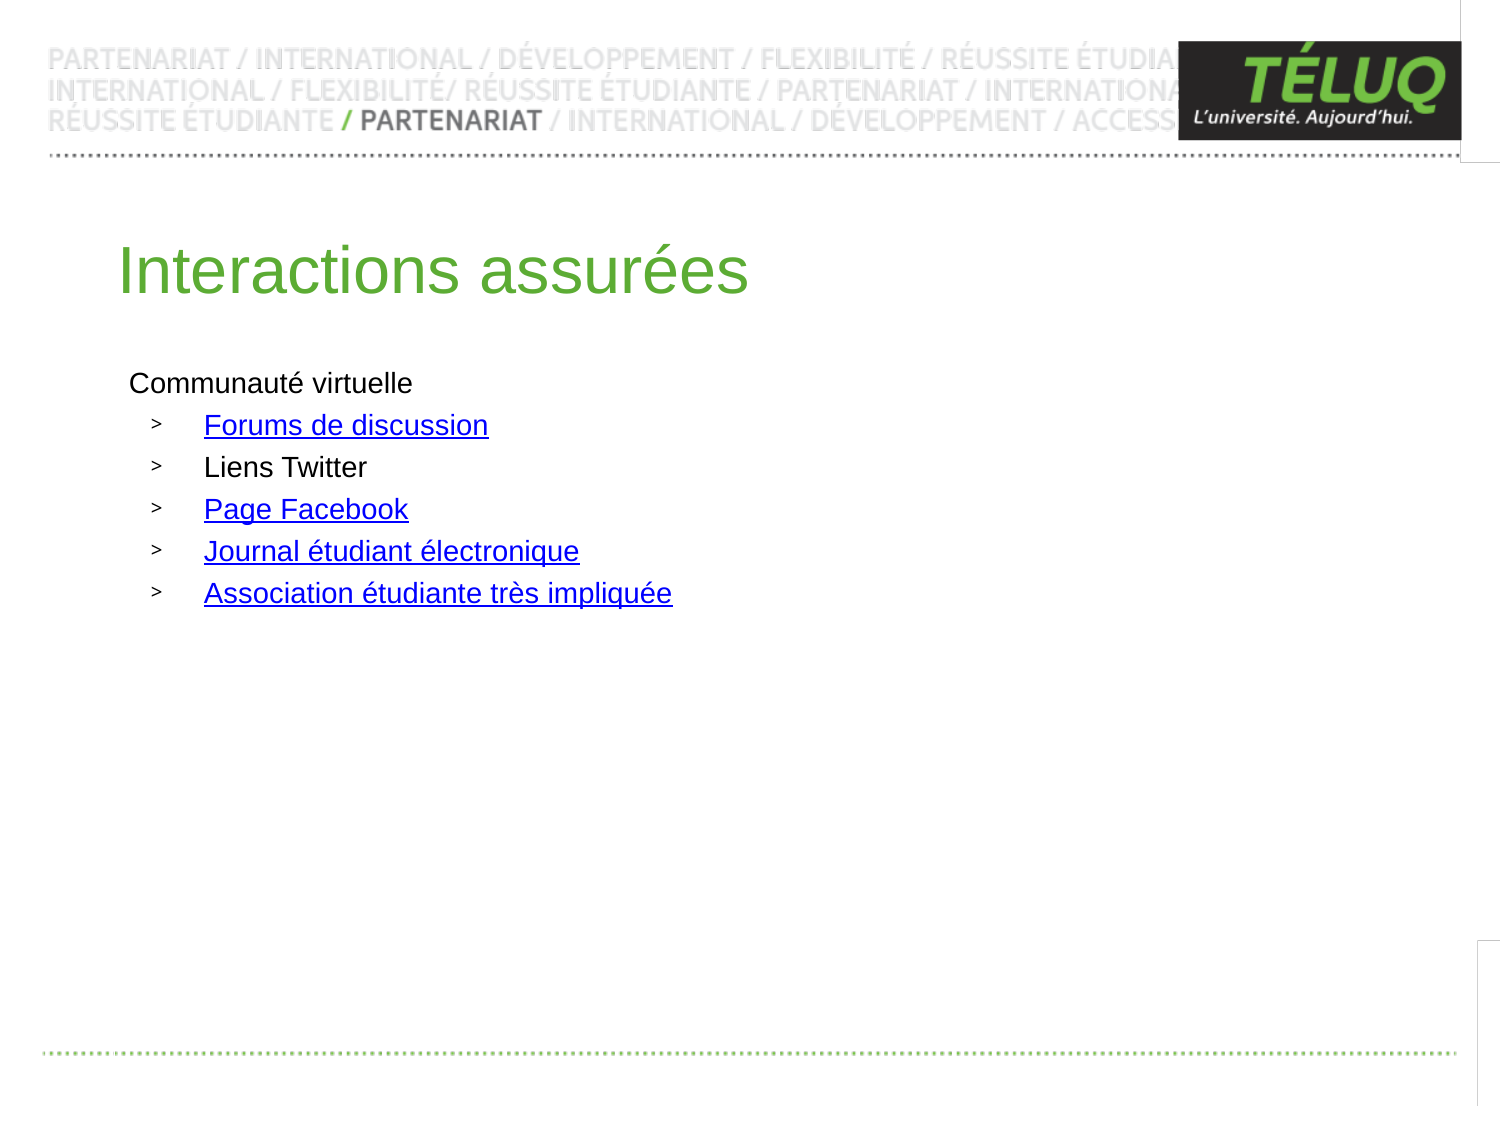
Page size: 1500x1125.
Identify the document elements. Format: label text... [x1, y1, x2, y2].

title Interactions assurées [102, 219, 1353, 408]
list Communauté virtuelle Forums de discussion Liens Twitter Page Facebook Journal étudiant électronique Association étudiante très impliquée [114, 349, 1365, 1125]
